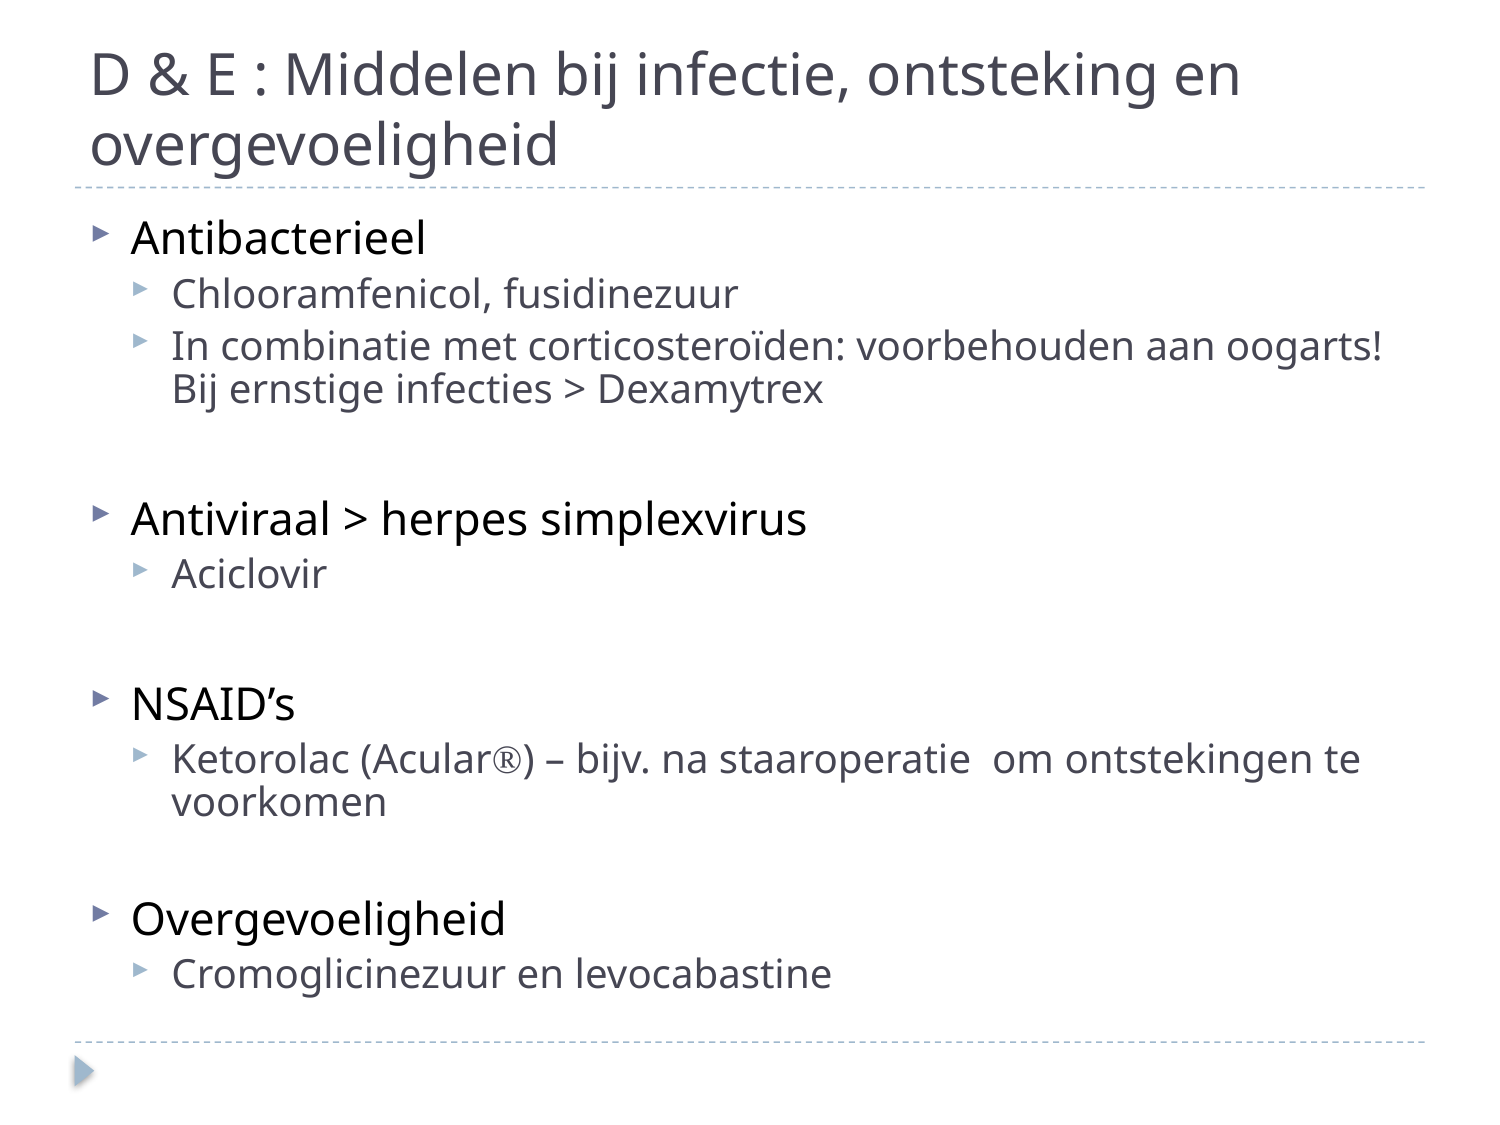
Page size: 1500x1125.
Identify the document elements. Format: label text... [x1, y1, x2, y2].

list Antibacterieel Chlooramfenicol, fusidinezuur In combinatie met corticosteroïden: voorbehouden aan oogarts! Bij ernstige infecties > Dexamytrex Antiviraal > herpes simplexvirus Aciclovir NSAID’s Ketorolac (Acular®) – bijv. na staaroperatie om ontstekingen te voorkomen Overgevoeligheid Cromoglicinezuur en levocabastine [75, 208, 1425, 1010]
title D & E : Middelen bij infectie, ontsteking en overgevoeligheid [75, 24, 1425, 185]
